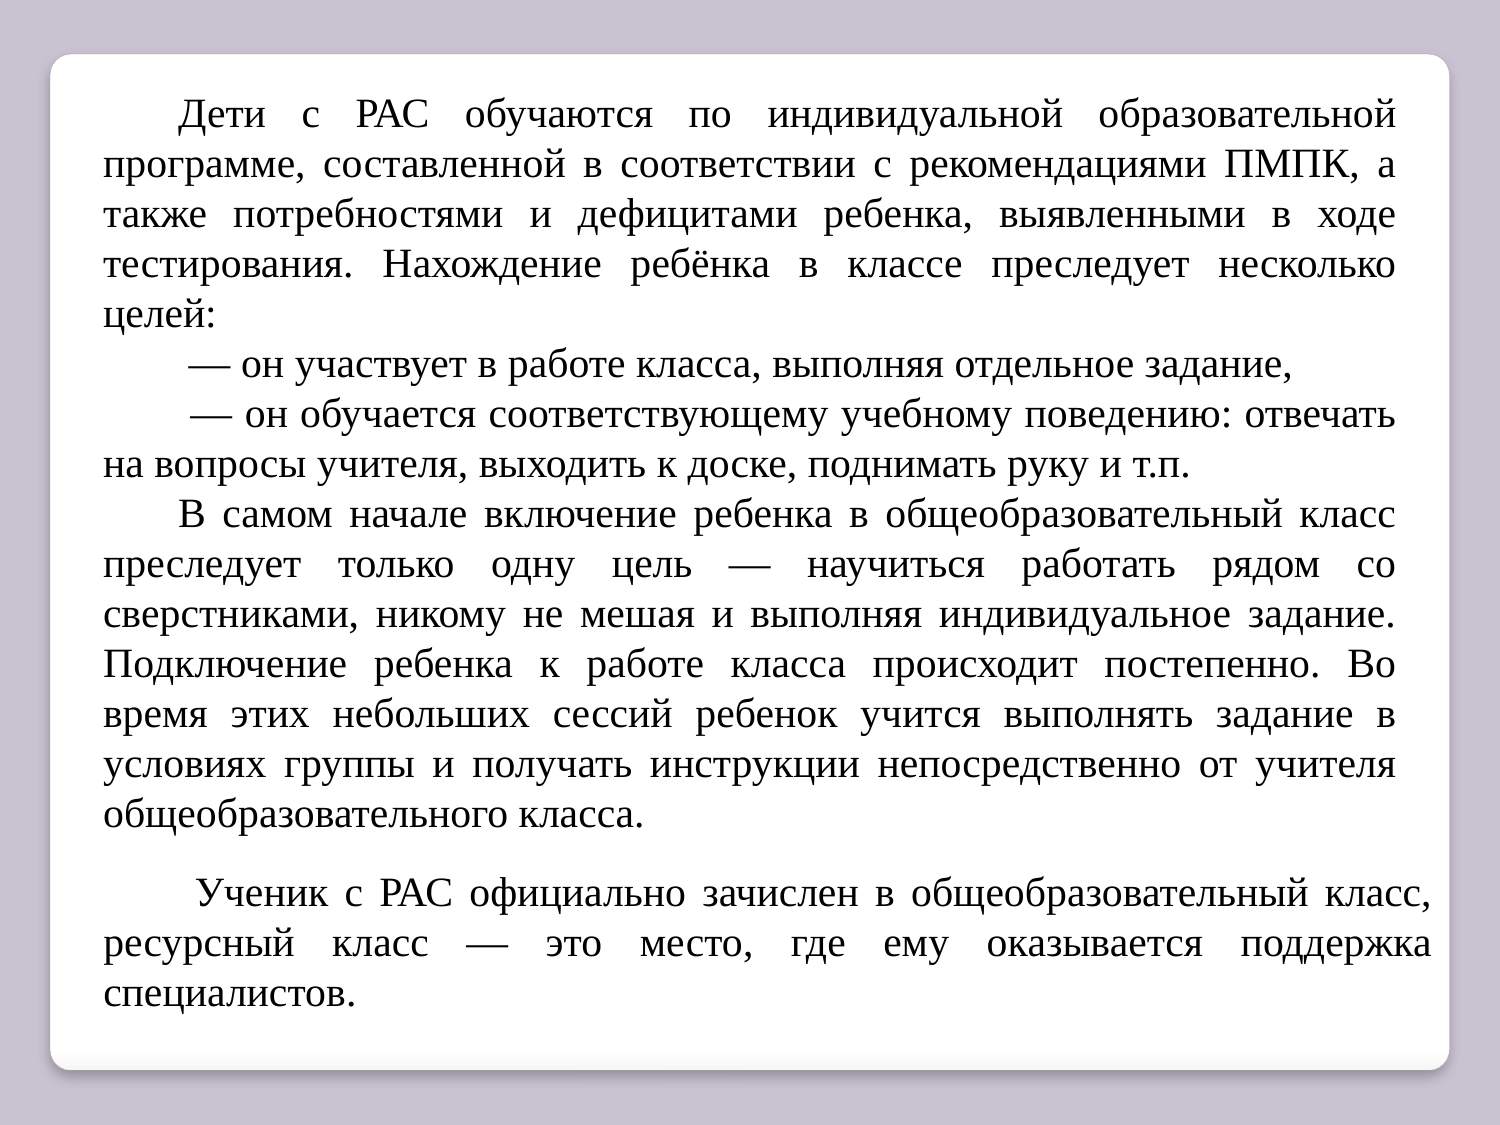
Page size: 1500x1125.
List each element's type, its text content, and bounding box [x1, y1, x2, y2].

text_box Дети с РАС обучаются по индивидуальной образовательной программе, составленной в соответствии с рекомендациями ПМПК, а также потребностями и дефицитами ребенка, выявленными в ходе тестирования. Нахождение ребёнка в классе преследует несколько целей: — он участвует в работе класса, выполняя отдельное задание, — он обучается соответствующему учебному поведению: отвечать на вопросы учителя, выходить к доске, поднимать руку и т.п. В самом начале включение ребенка в общеобразовательный класс преследует только одну цель — научиться работать рядом со сверстниками, никому не мешая и выполняя индивидуальное задание. Подключение ребенка к работе класса происходит постепенно. Во время этих небольших сессий ребенок учится выполнять задание в условиях группы и получать инструкции непосредственно от учителя общеобразовательного класса. [88, 78, 1412, 857]
text_box Ученик с РАС официально зачислен в общеобразовательный класс, ресурсный класс — это место, где ему оказывается поддержка специалистов. [88, 857, 1447, 1023]
